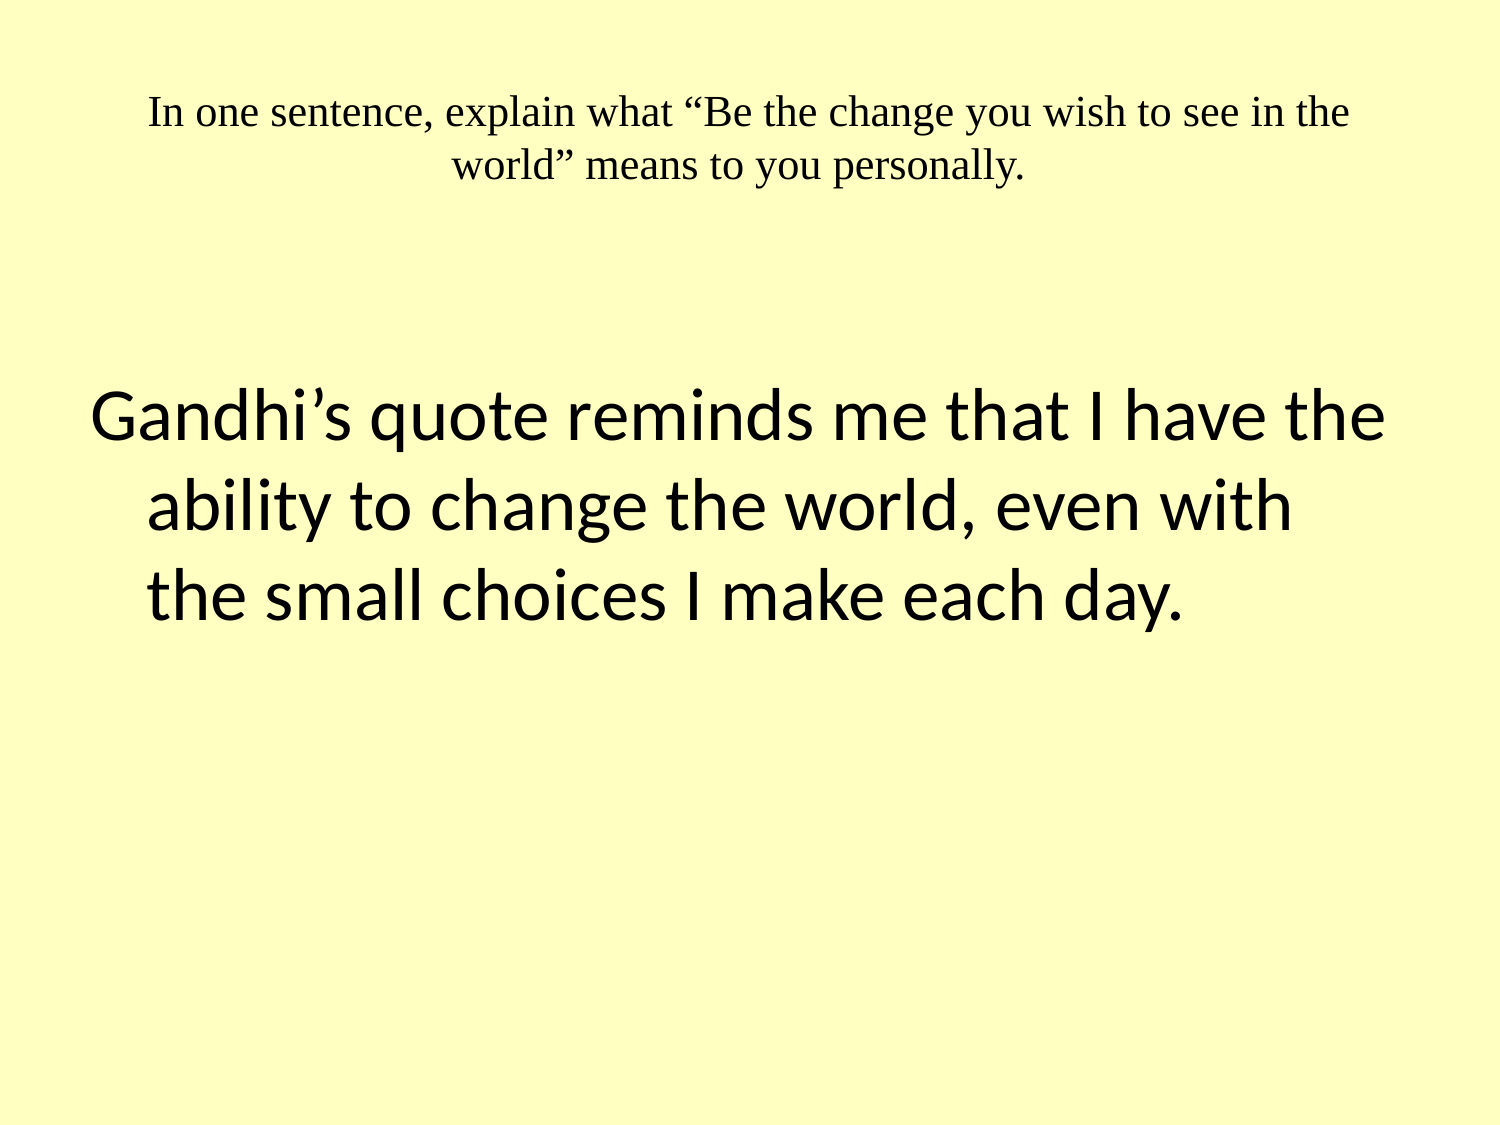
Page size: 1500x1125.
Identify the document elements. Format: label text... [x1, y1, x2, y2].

title In one sentence, explain what “Be the change you wish to see in the world” means to you personally. [75, 75, 1425, 262]
list Gandhi’s quote reminds me that I have the ability to change the world, even with the small choices I make each day. [75, 262, 1425, 1005]
